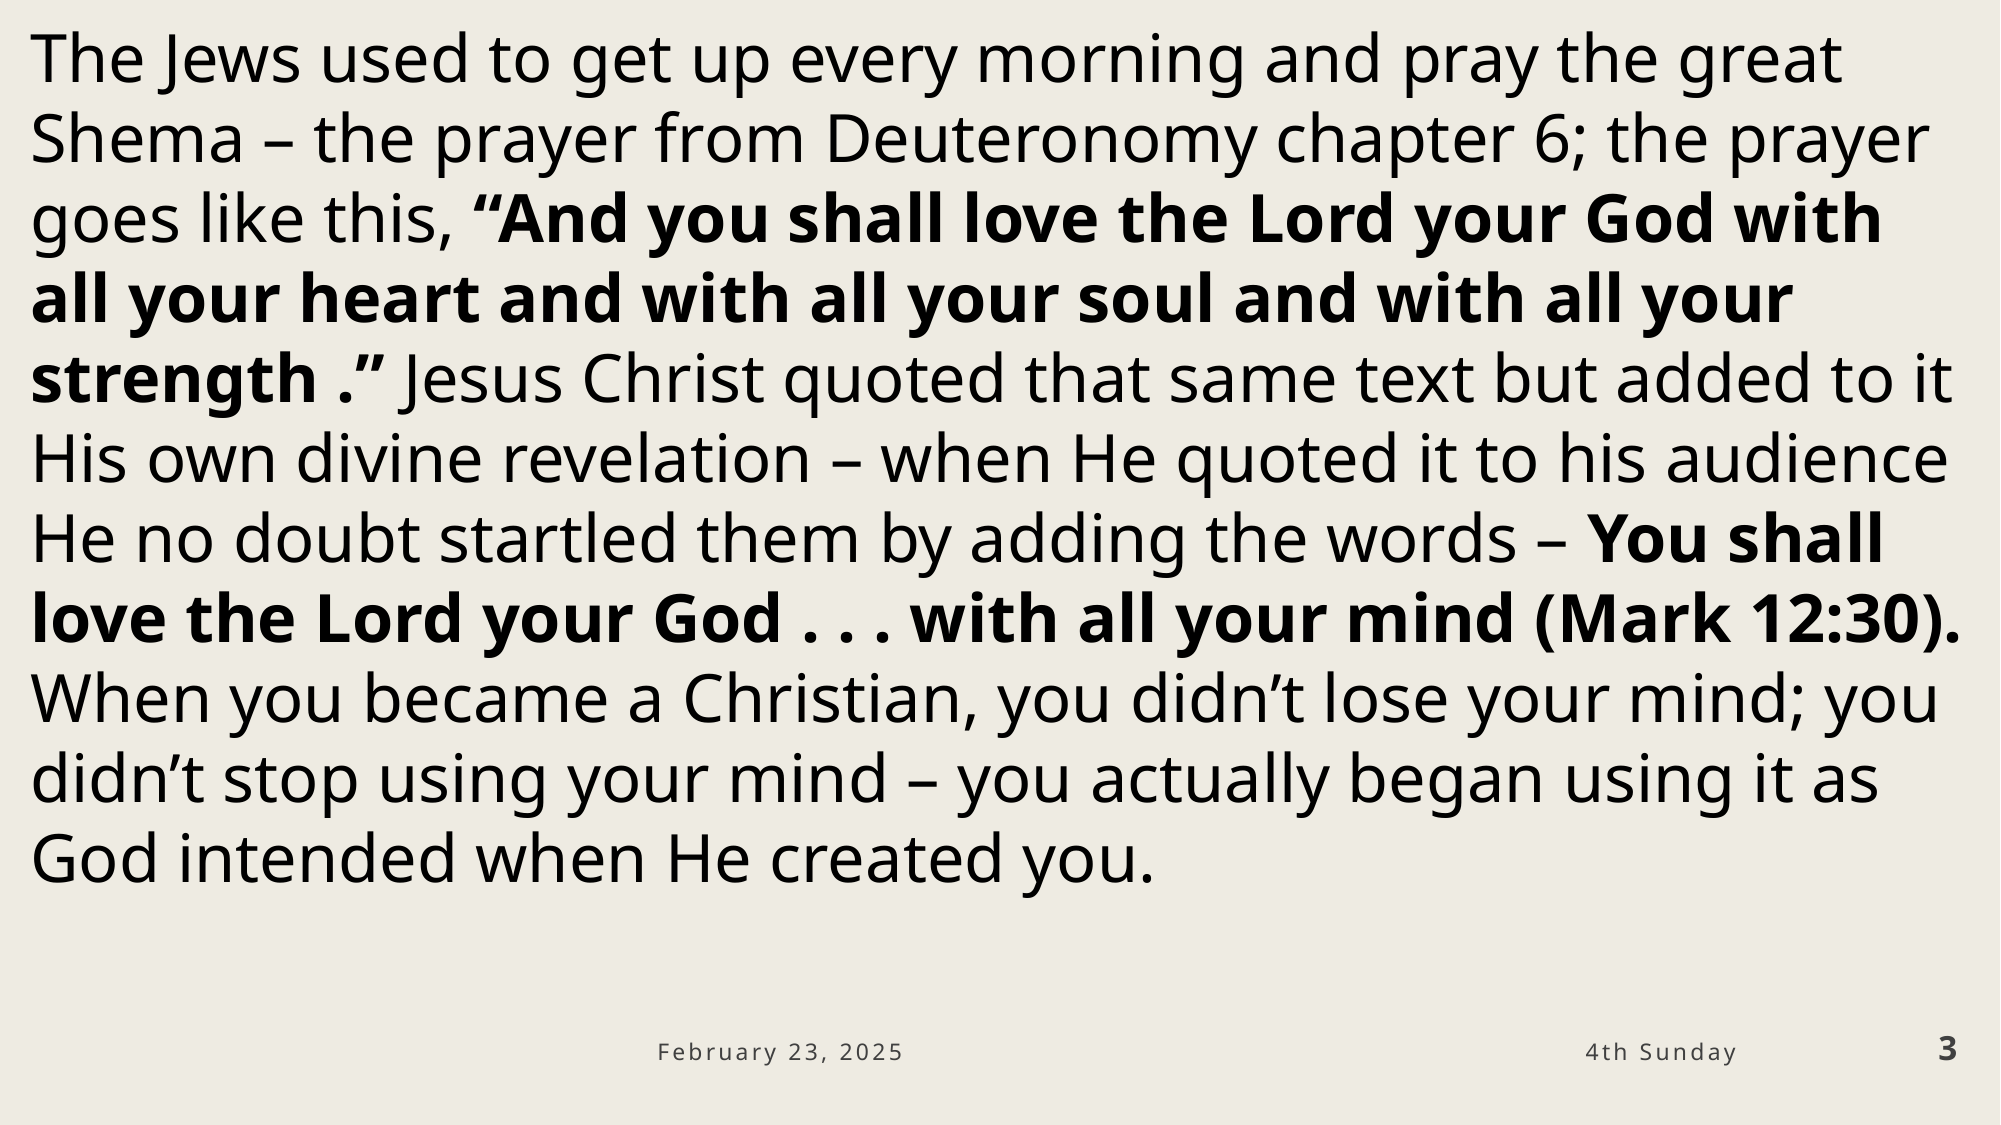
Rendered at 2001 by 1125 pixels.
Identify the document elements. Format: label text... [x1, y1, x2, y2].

text_box The Jews used to get up every morning and pray the great Shema – the prayer from Deuteronomy chapter 6; the prayer goes like this, “And you shall love the Lord your God with all your heart and with all your soul and with all your strength .” Jesus Christ quoted that same text but added to it His own divine revelation – when He quoted it to his audience He no doubt startled them by adding the words – You shall love the Lord your God . . . with all your mind (Mark 12:30). When you became a Christian, you didn’t lose your mind; you didn’t stop using your mind – you actually began using it as God intended when He created you. [15, 8, 1993, 904]
slide_number 3 [1780, 1012, 1976, 1088]
footer February 23, 2025 [315, 1012, 1245, 1088]
slide_number 4th Sunday [1287, 1012, 1754, 1088]
